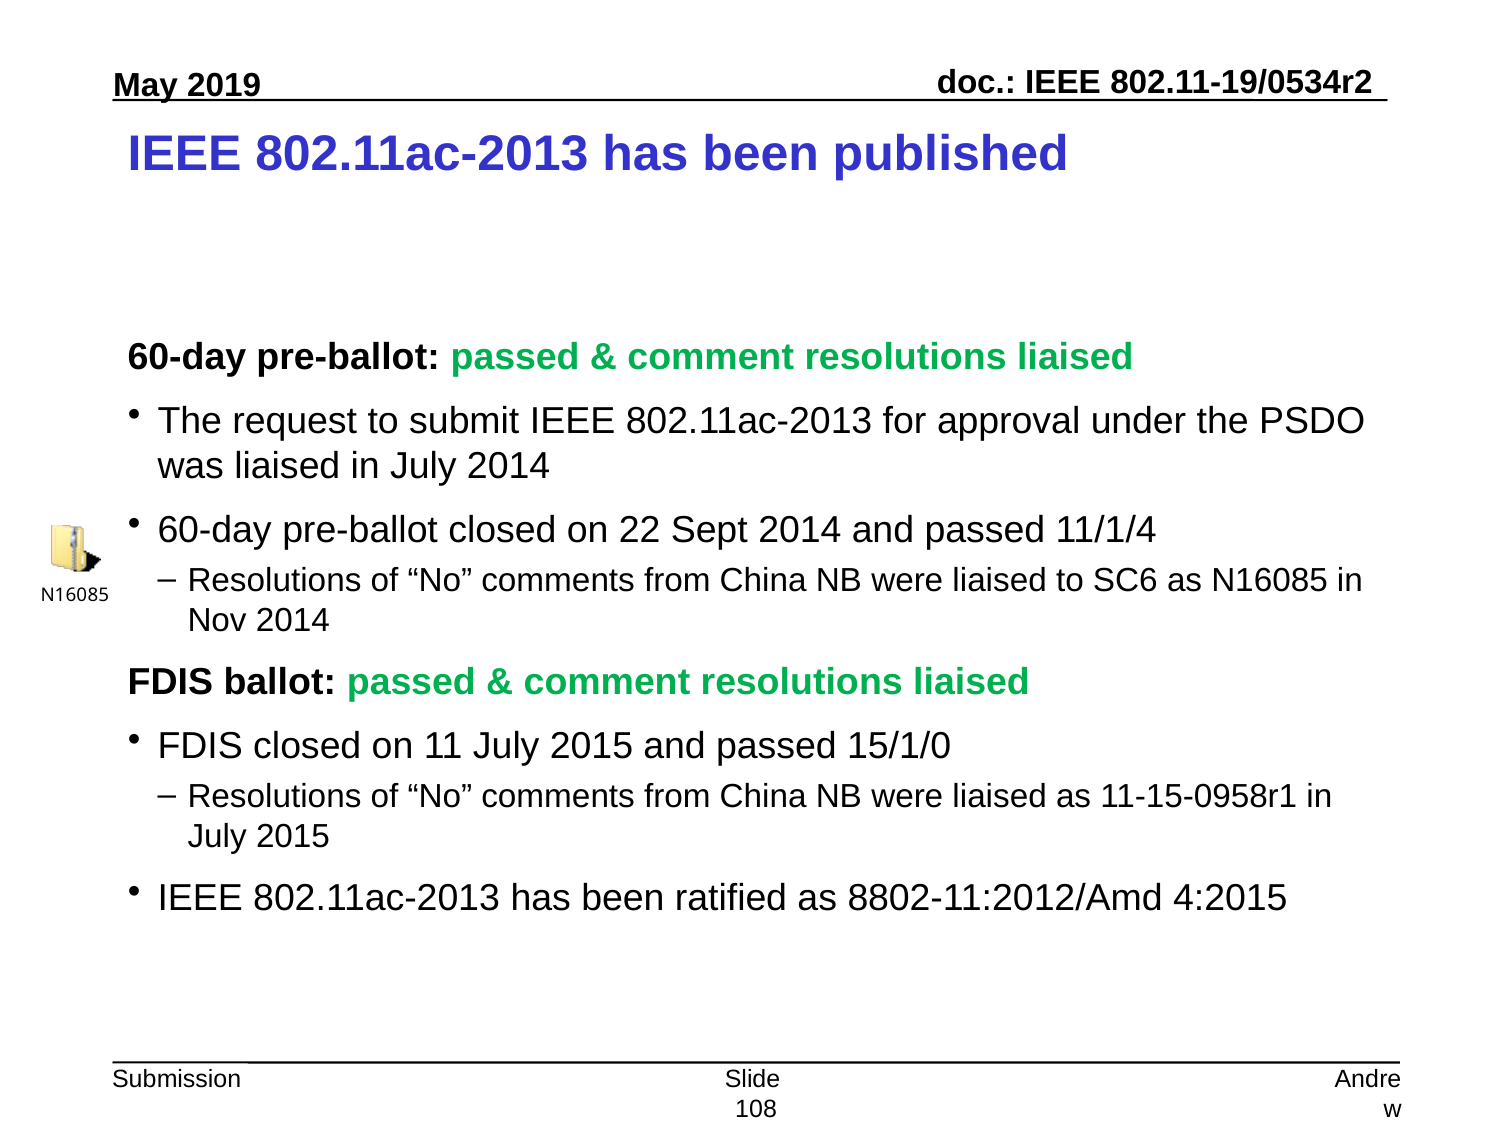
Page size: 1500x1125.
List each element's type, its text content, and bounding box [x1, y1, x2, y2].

title IEEE 802.11ac-2013 has been published [112, 112, 1475, 288]
list 60-day pre-ballot: passed & comment resolutions liaised The request to submit IEEE 802.11ac-2013 for approval under the PSDO was liaised in July 2014 60-day pre-ballot closed on 22 Sept 2014 and passed 11/1/4 Resolutions of “No” comments from China NB were liaised to SC6 as N16085 in Nov 2014 FDIS ballot: passed & comment resolutions liaised FDIS closed on 11 July 2015 and passed 15/1/0 Resolutions of “No” comments from China NB were liaised as 11-15-0958r1 in July 2015 IEEE 802.11ac-2013 has been ratified as 8802-11:2012/Amd 4:2015 [112, 324, 1388, 1000]
footer Andrew Myles, Cisco [1320, 1061, 1402, 1093]
slide_number Slide 108 [709, 1061, 803, 1093]
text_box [0, 524, 151, 652]
